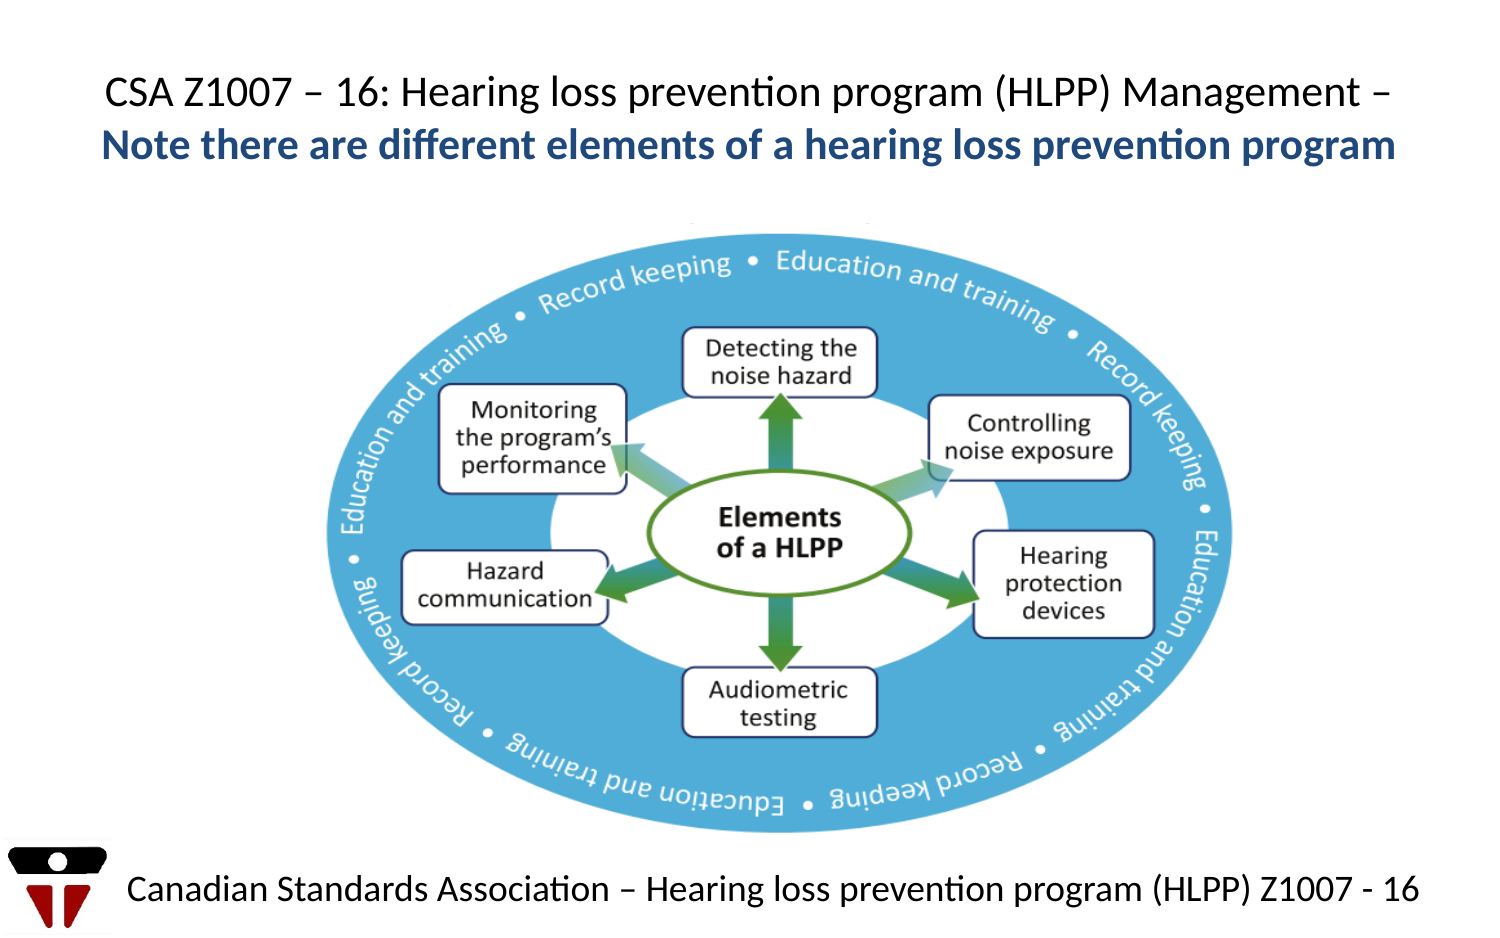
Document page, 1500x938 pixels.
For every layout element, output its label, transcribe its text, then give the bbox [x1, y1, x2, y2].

picture [3, 837, 113, 935]
text_box Canadian Standards Association – Hearing loss prevention program (HLPP) Z1007 - 16 [112, 856, 1483, 917]
title CSA Z1007 – 16: Hearing loss prevention program (HLPP) Management – Note there are different elements of a hearing loss prevention program [75, 37, 1425, 194]
picture [229, 222, 1294, 853]
